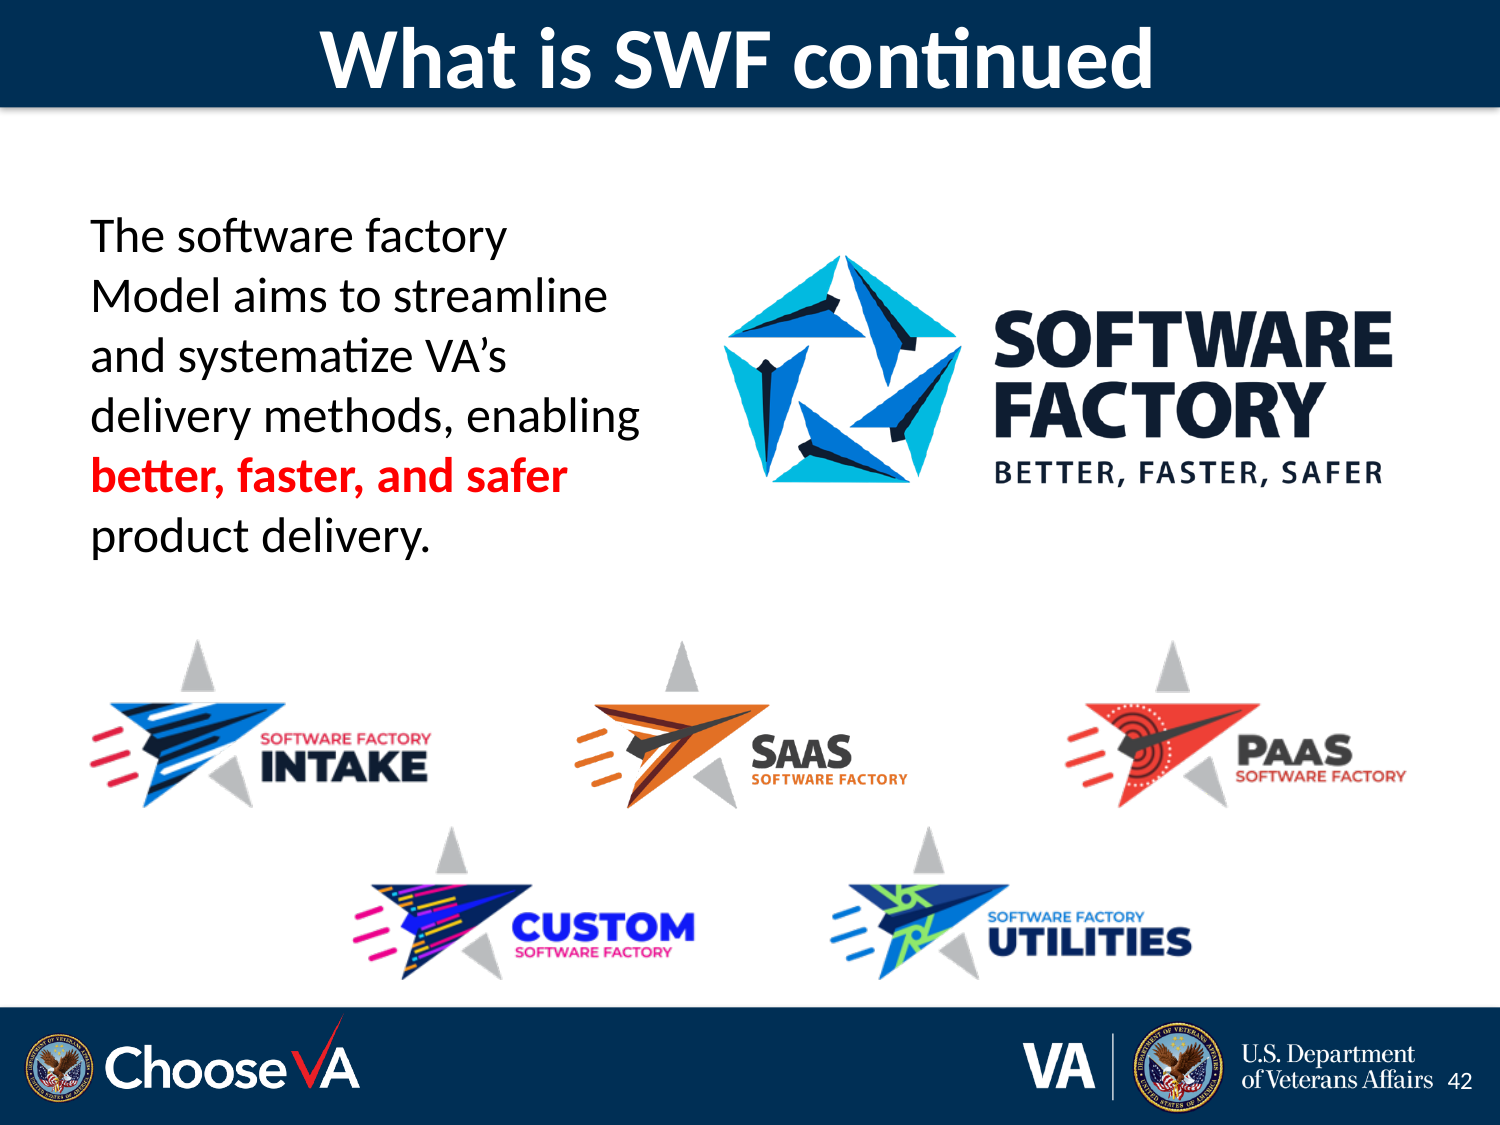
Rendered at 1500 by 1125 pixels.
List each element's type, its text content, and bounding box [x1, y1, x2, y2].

picture [1017, 1014, 1438, 1120]
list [562, 624, 938, 824]
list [337, 812, 713, 996]
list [74, 624, 451, 824]
list The software factory Model aims to streamline and systematize VA’s delivery methods, enabling better, faster, and safer product delivery. [75, 195, 662, 633]
slide_number 42 [1425, 1049, 1489, 1110]
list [719, 254, 1396, 488]
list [824, 812, 1201, 996]
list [1049, 625, 1426, 824]
title What is SWF continued [0, 0, 1489, 114]
picture [24, 1012, 360, 1103]
